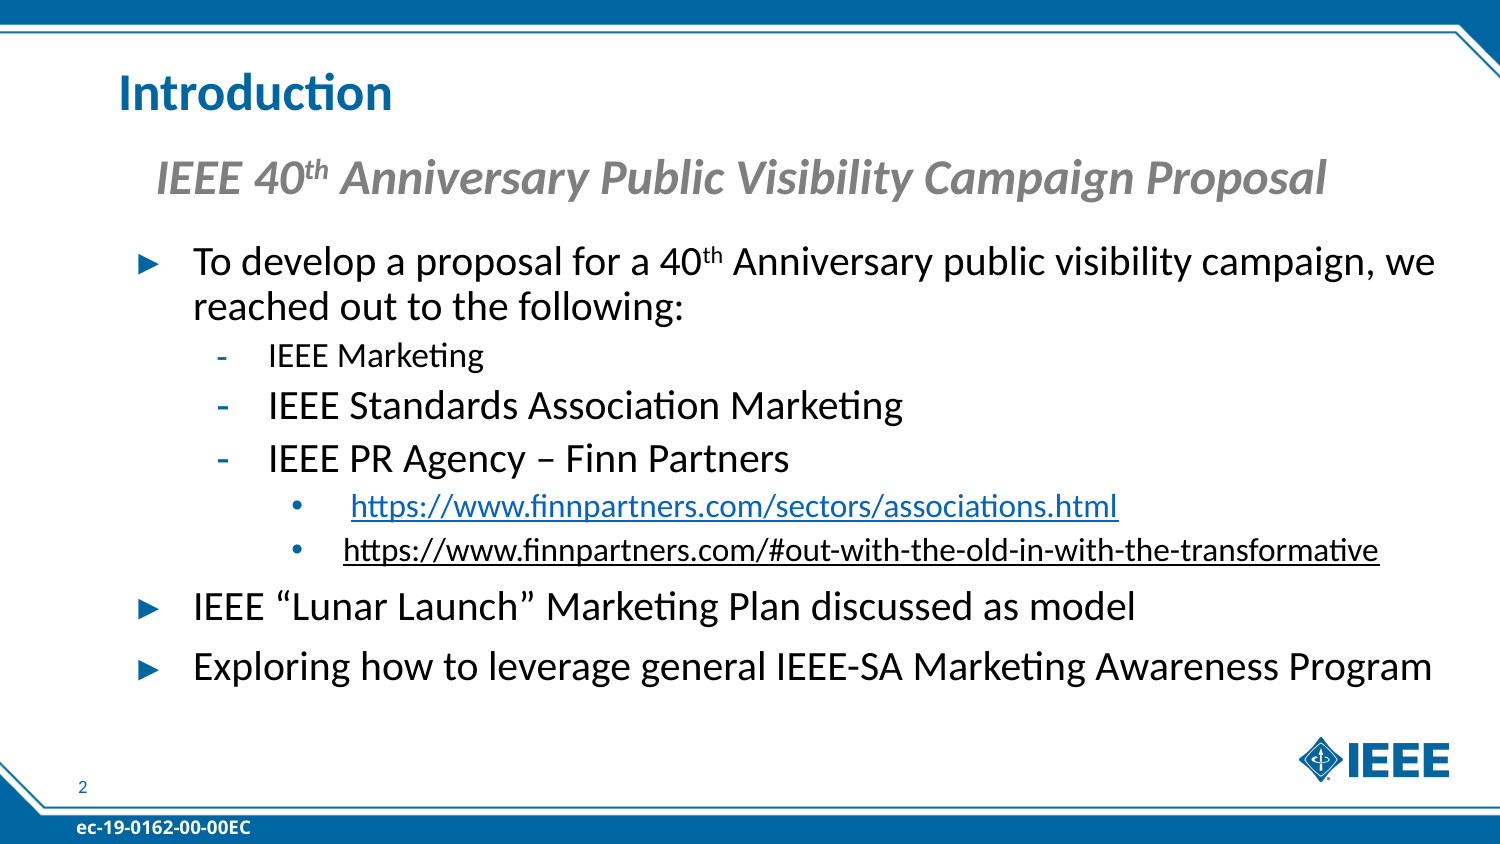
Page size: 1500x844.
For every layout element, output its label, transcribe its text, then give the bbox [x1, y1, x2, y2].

title Introduction [103, 68, 1397, 136]
slide_number 2 [63, 763, 143, 809]
picture [0, 737, 1500, 844]
list IEEE 40th Anniversary Public Visibility Campaign Proposal [103, 136, 1397, 180]
picture [0, 0, 1500, 102]
list To develop a proposal for a 40th Anniversary public visibility campaign, we reached out to the following: IEEE Marketing IEEE Standards Association Marketing IEEE PR Agency – Finn Partners https://www.finnpartners.com/sectors/associations.html https://www.finnpartners.com/#out-with-the-old-in-with-the-transformative IEEE “Lunar Launch” Marketing Plan discussed as model Exploring how to leverage general IEEE-SA Marketing Awareness Program [103, 224, 1454, 710]
